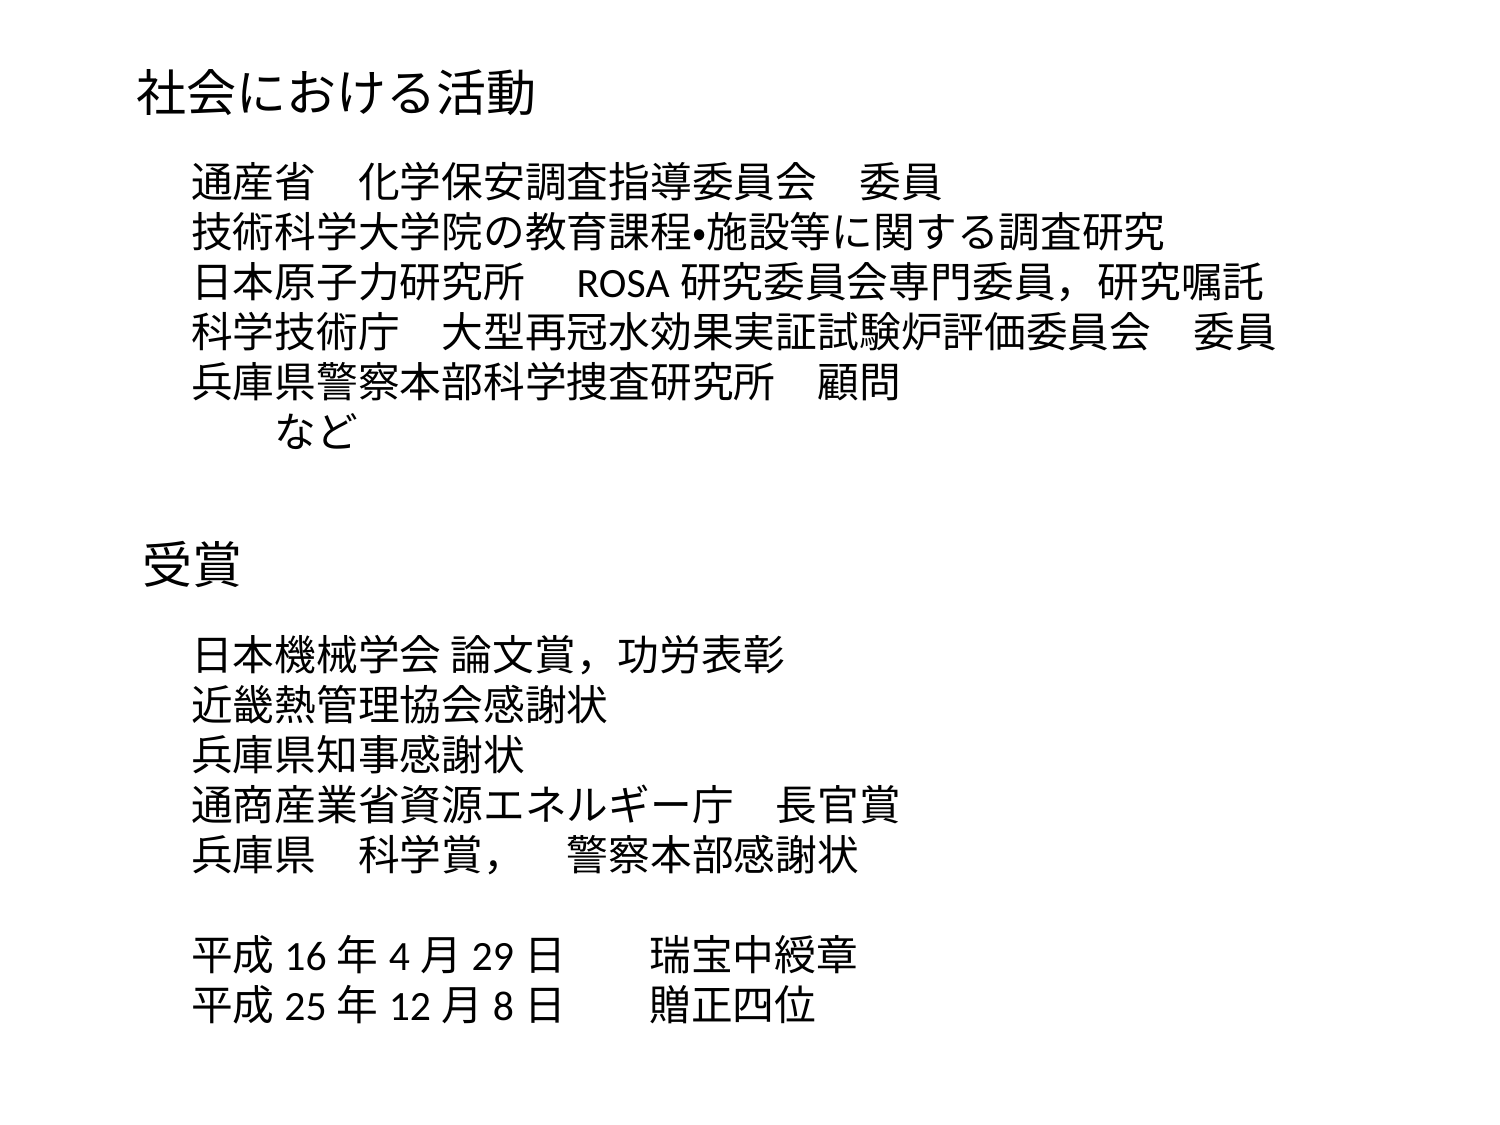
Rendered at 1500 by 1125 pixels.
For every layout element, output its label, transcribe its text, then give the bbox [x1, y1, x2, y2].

text_box 受賞 [127, 526, 258, 601]
text_box 日本機械学会 論文賞，功労表彰 近畿熱管理協会感謝状 兵庫県知事感謝状 通商産業省資源エネルギー庁 長官賞 兵庫県 科学賞， 警察本部感謝状 平成16年4月29日 瑞宝中綬章 平成25年12月8日 贈正四位 [176, 621, 1374, 1036]
text_box 通産省 化学保安調査指導委員会 委員 技術科学大学院の教育課程・施設等に関する調査研究 日本原子力研究所 ROSA研究委員会専門委員，研究嘱託 科学技術庁 大型再冠水効果実証試験炉評価委員会 委員 兵庫県警察本部科学捜査研究所 顧問 など [176, 148, 1374, 464]
text_box 社会における活動 [122, 53, 552, 129]
